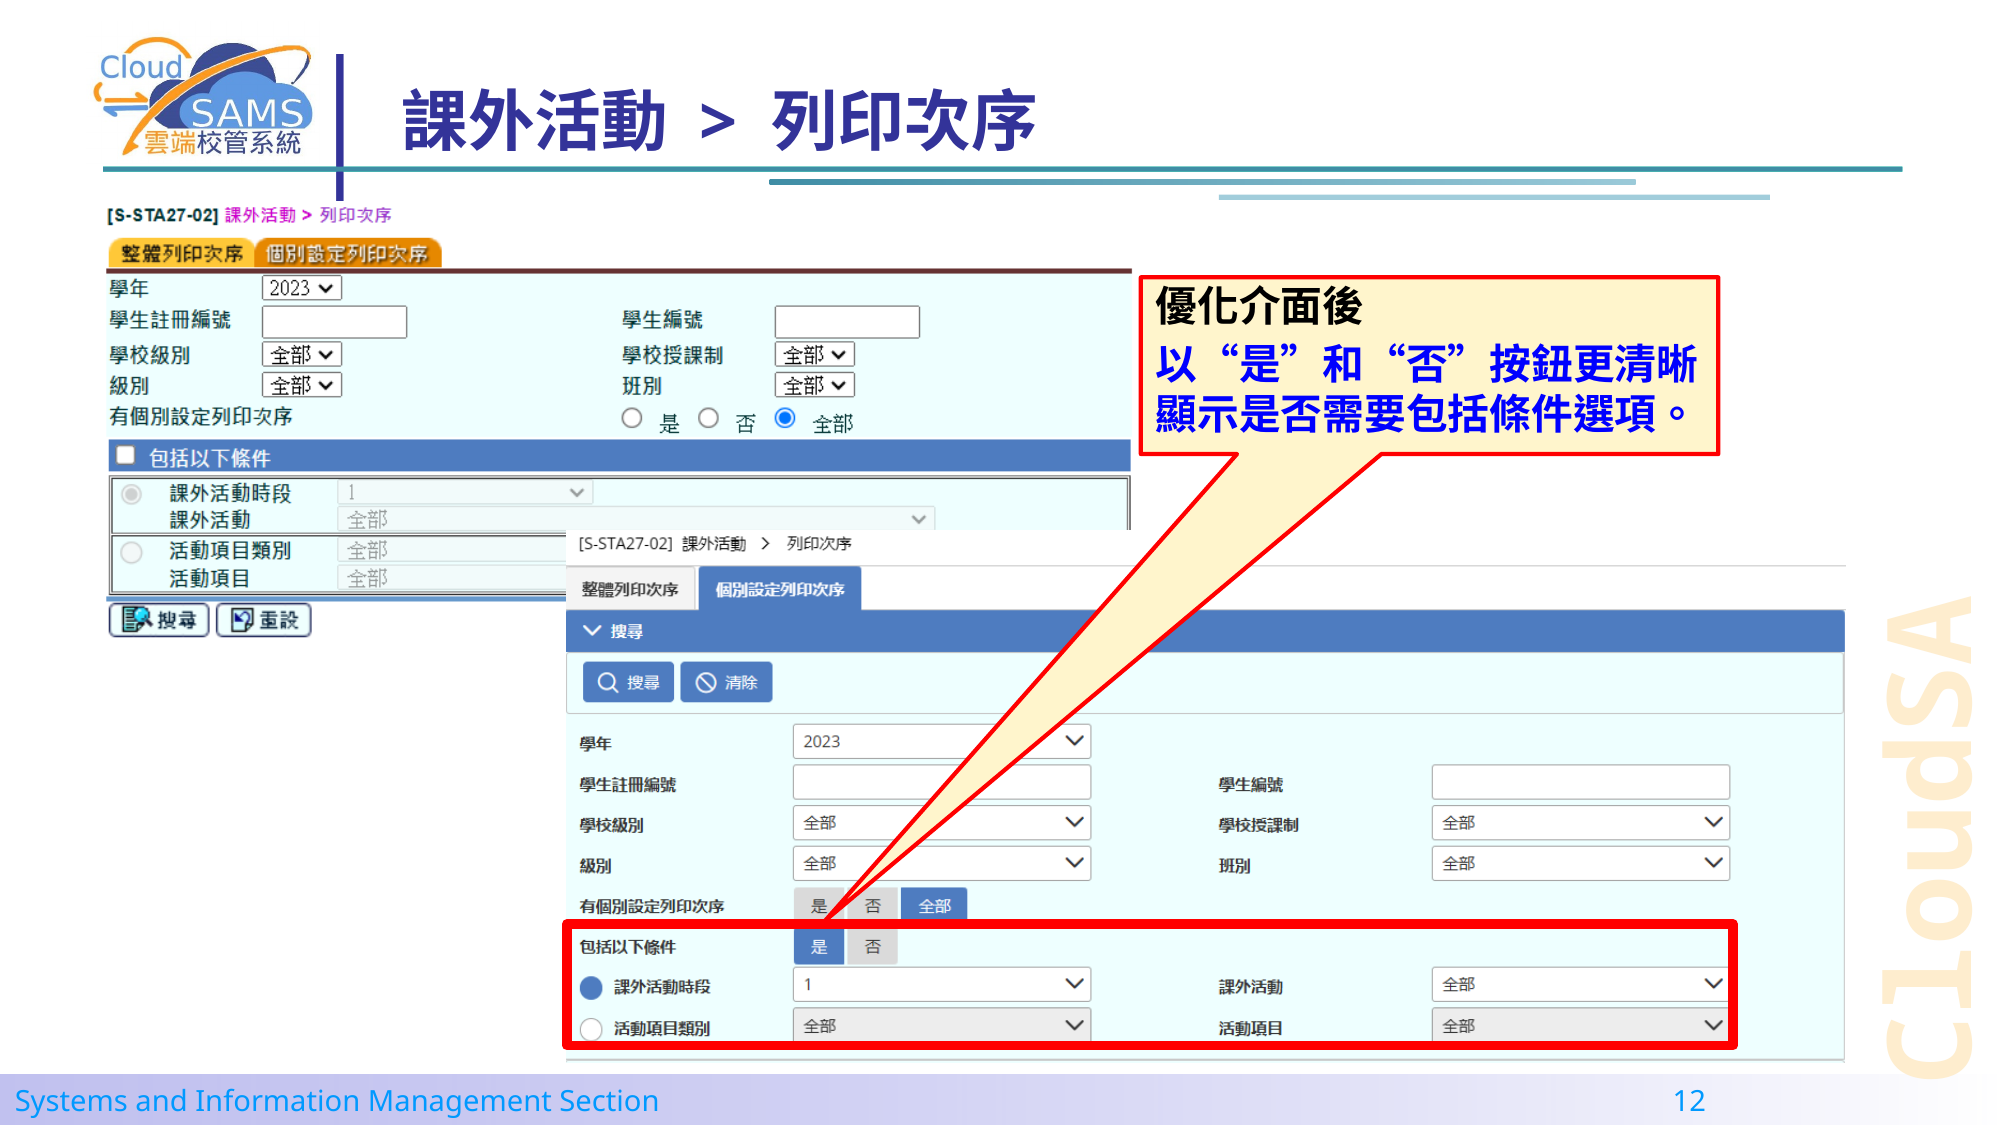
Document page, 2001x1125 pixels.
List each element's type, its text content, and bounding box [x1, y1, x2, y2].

title 課外活動 > 列印次序 [386, 41, 1954, 167]
text_box [1145, 446, 1719, 528]
picture [99, 200, 1846, 1063]
text_box 優化介面後 以“是”和“否”按鈕更清晰顯示是否需要包括條件選項。 [1145, 272, 1719, 446]
picture [86, 21, 320, 164]
